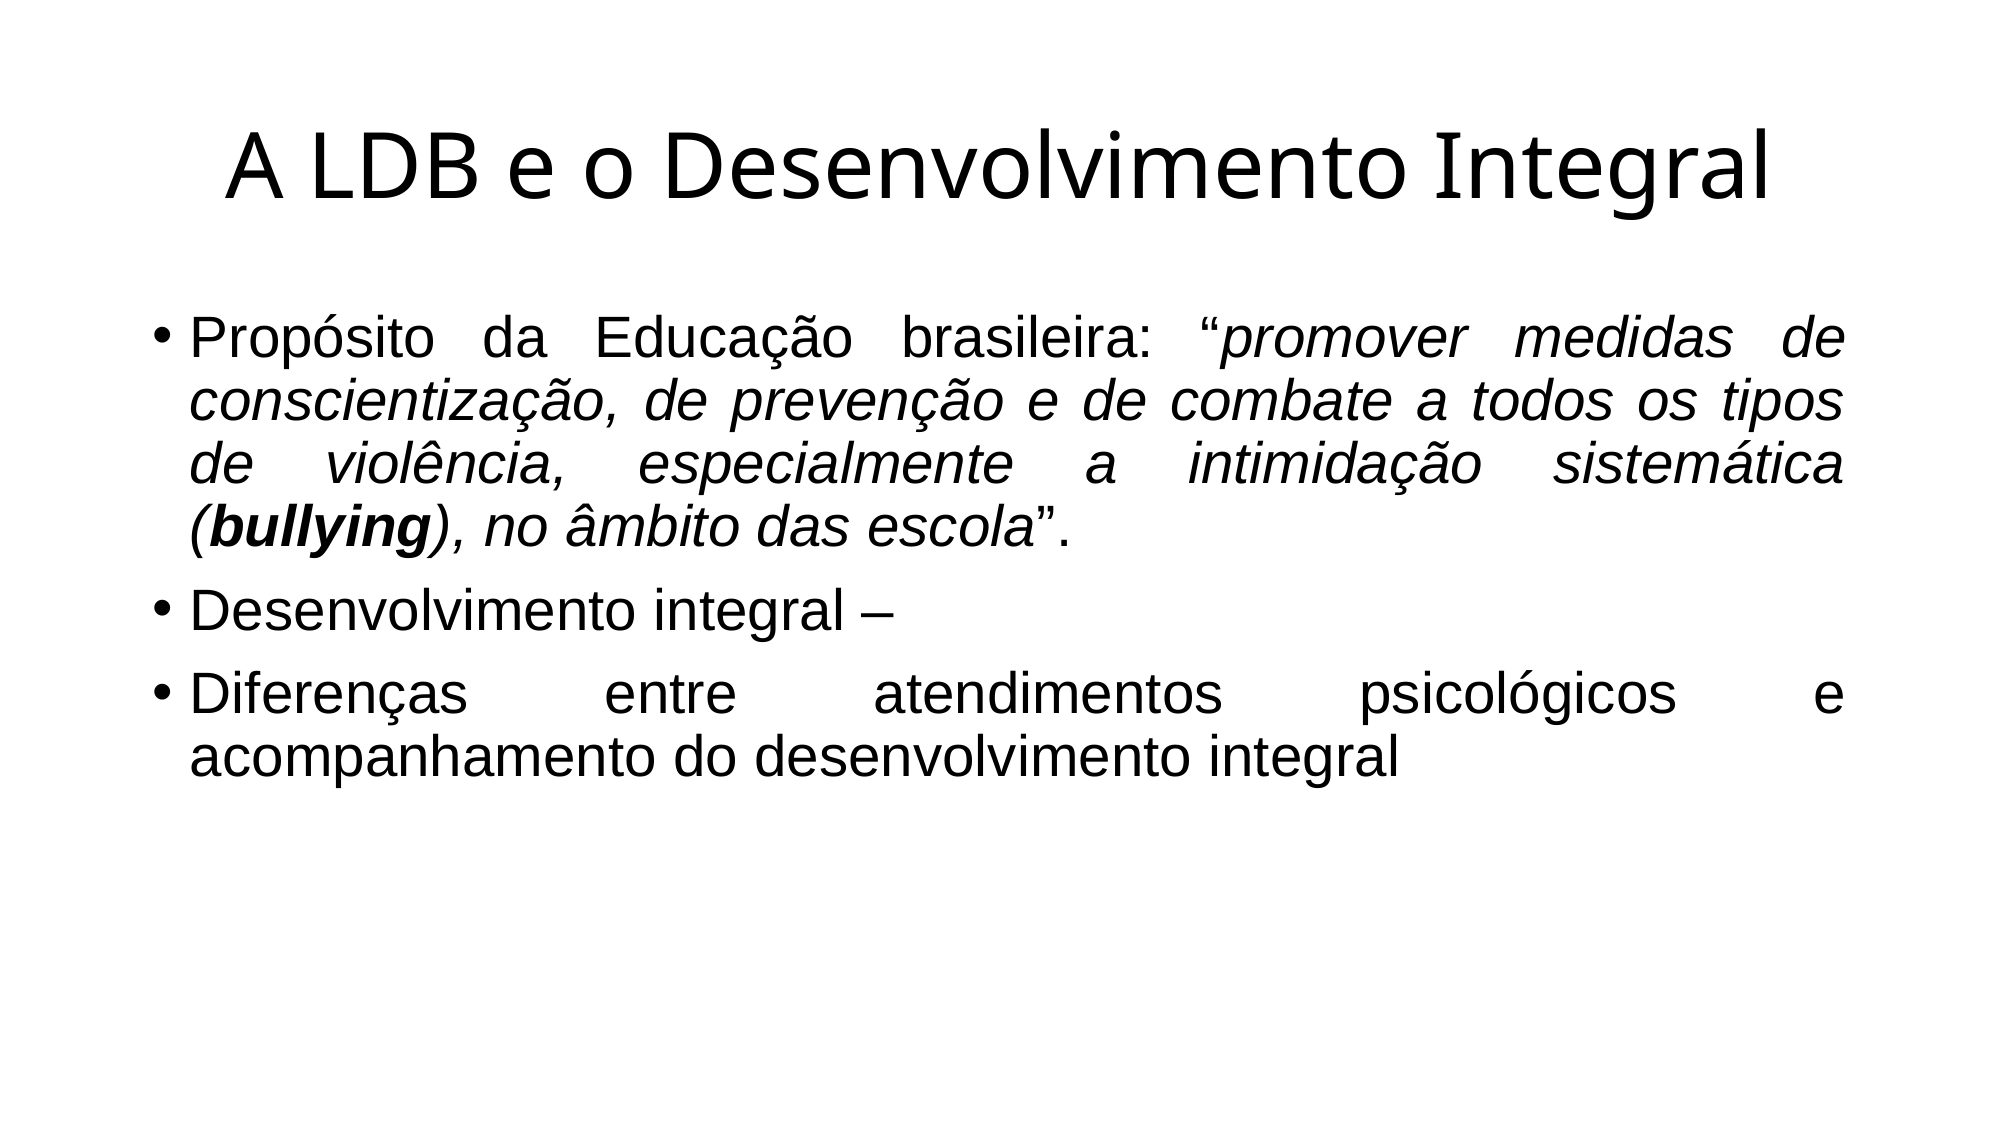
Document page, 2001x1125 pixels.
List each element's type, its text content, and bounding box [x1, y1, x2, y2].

title A LDB e o Desenvolvimento Integral [137, 59, 1863, 278]
list Propósito da Educação brasileira: “promover medidas de conscientização, de prevenção e de combate a todos os tipos de violência, especialmente a intimidação sistemática (bullying), no âmbito das escola”. Desenvolvimento integral – Diferenças entre atendimentos psicológicos e acompanhamento do desenvolvimento integral [137, 299, 1863, 1014]
